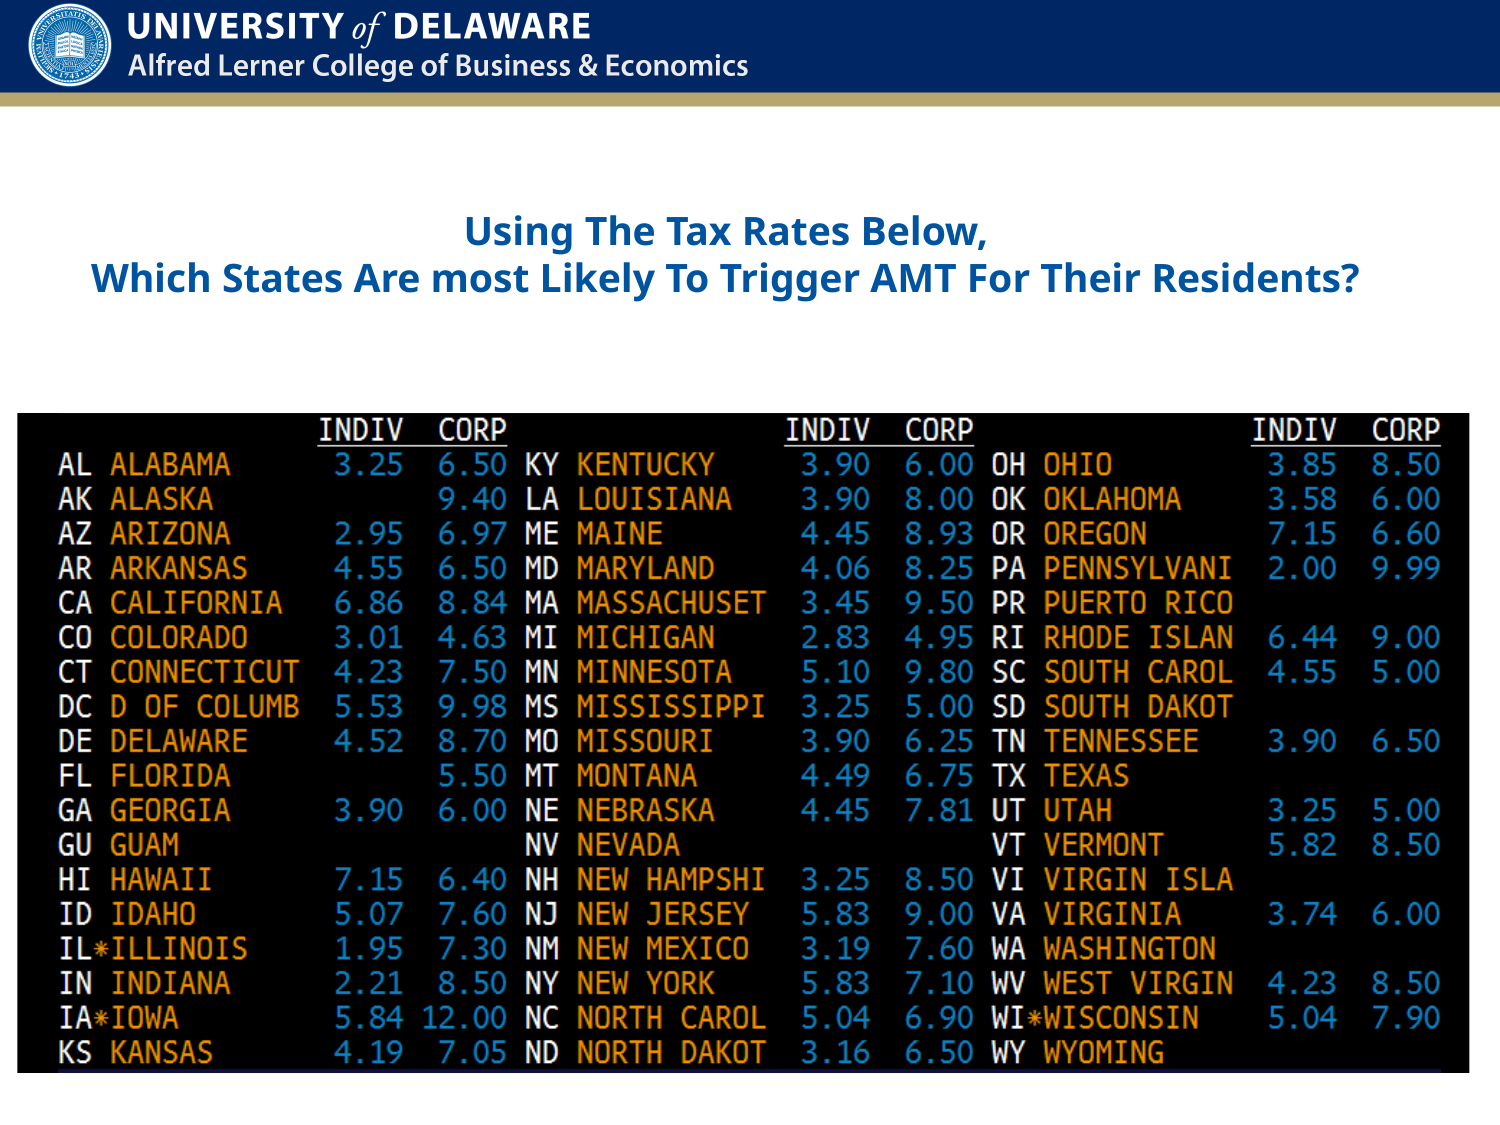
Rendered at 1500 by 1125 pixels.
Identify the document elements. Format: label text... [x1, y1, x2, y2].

picture [0, 0, 1500, 1125]
title Using The Tax Rates Below, Which States Are most Likely To Trigger AMT For Their Residents? [68, 177, 1384, 328]
